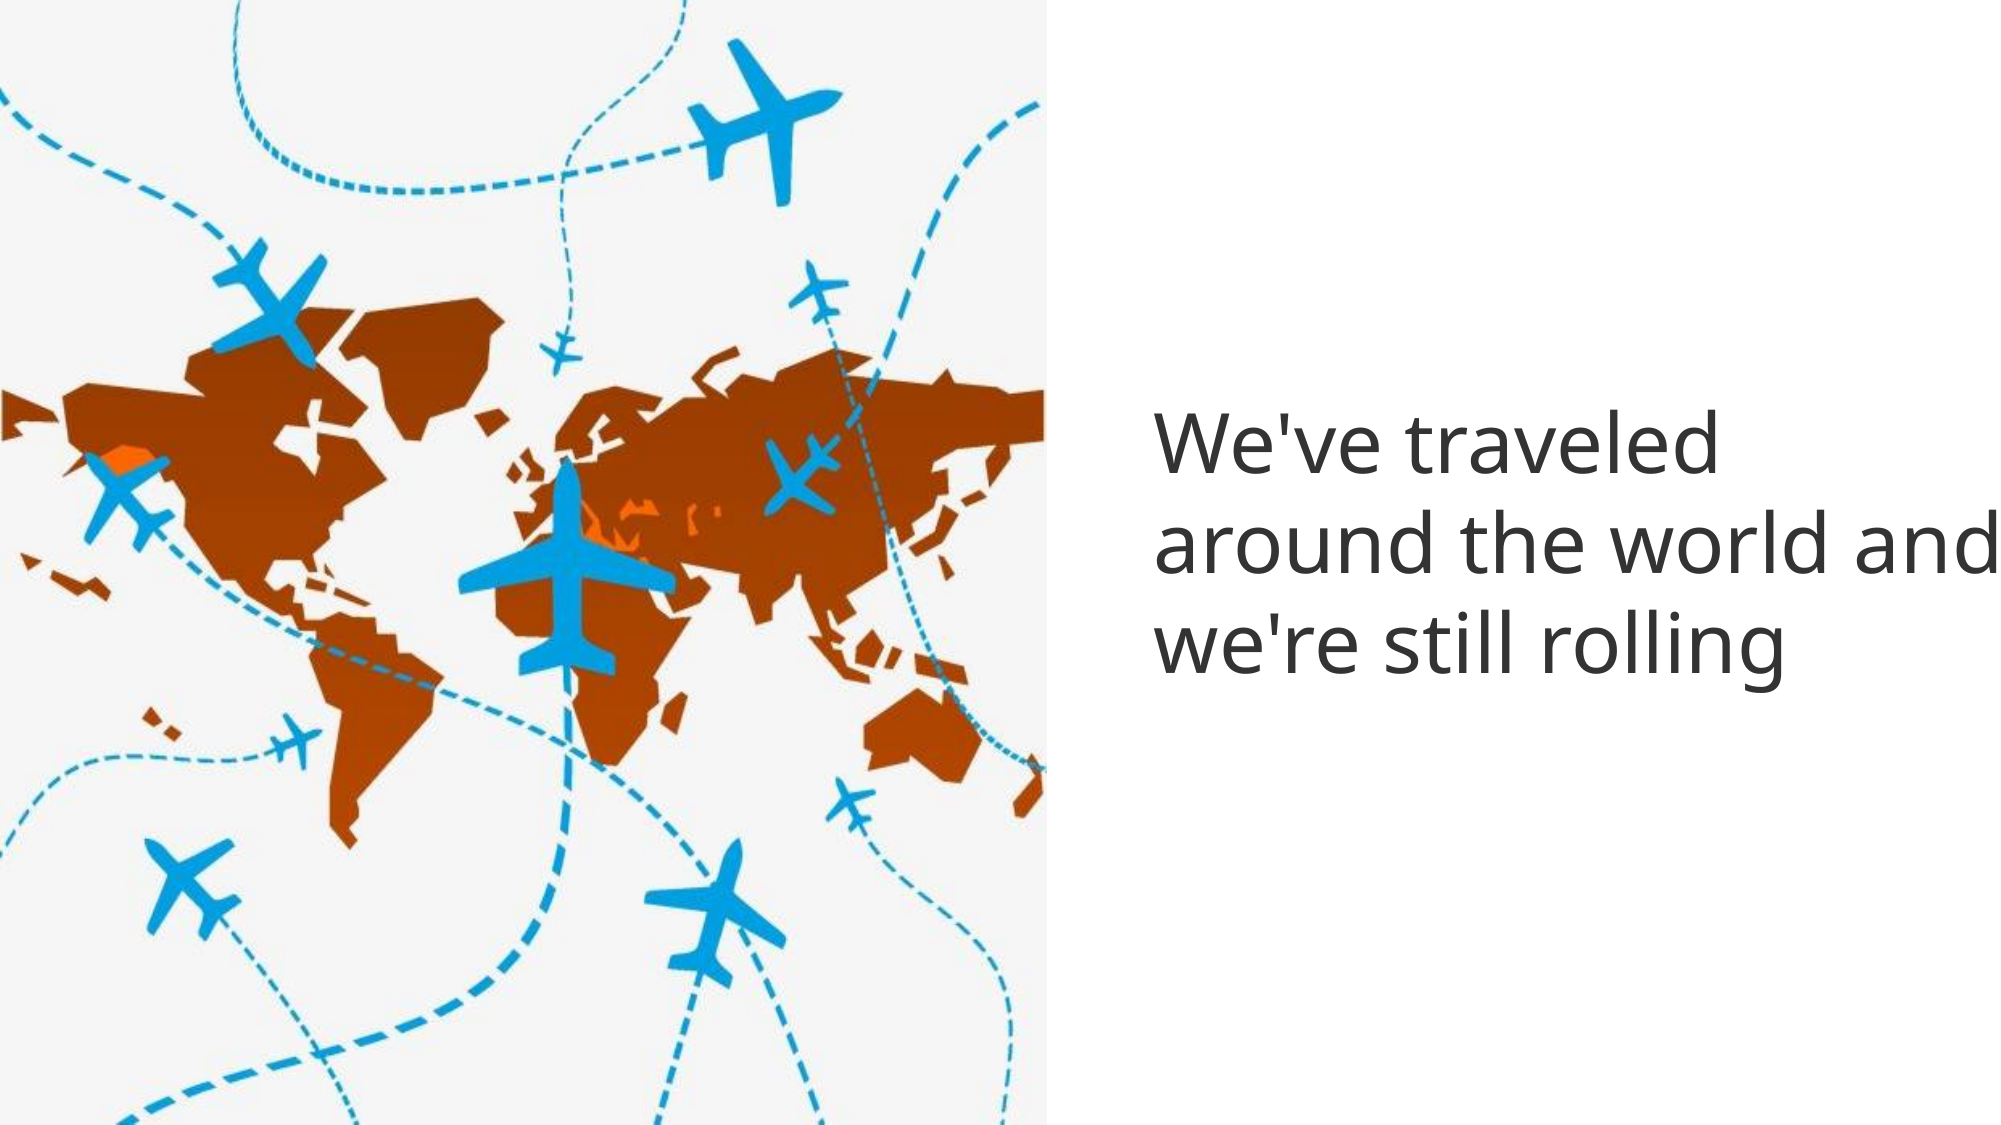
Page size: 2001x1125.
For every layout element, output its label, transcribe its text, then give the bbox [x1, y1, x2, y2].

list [0, 0, 1047, 1125]
text_box We've traveled around the world and we're still rolling [1139, 383, 2000, 698]
